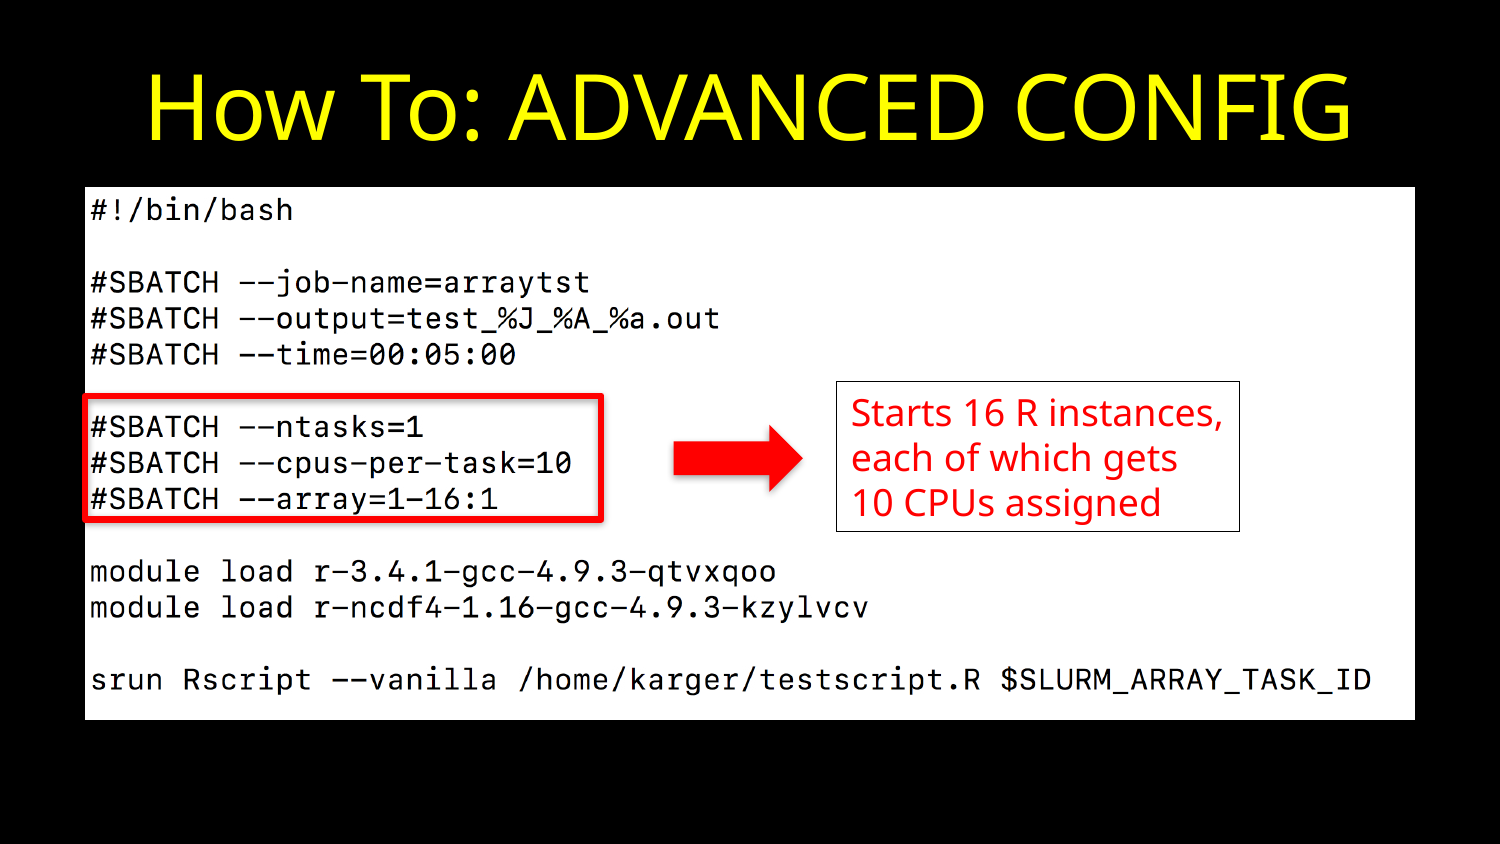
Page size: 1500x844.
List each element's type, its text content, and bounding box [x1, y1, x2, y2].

title How To: ADVANCED CONFIG [75, 33, 1425, 175]
picture [84, 186, 1416, 720]
